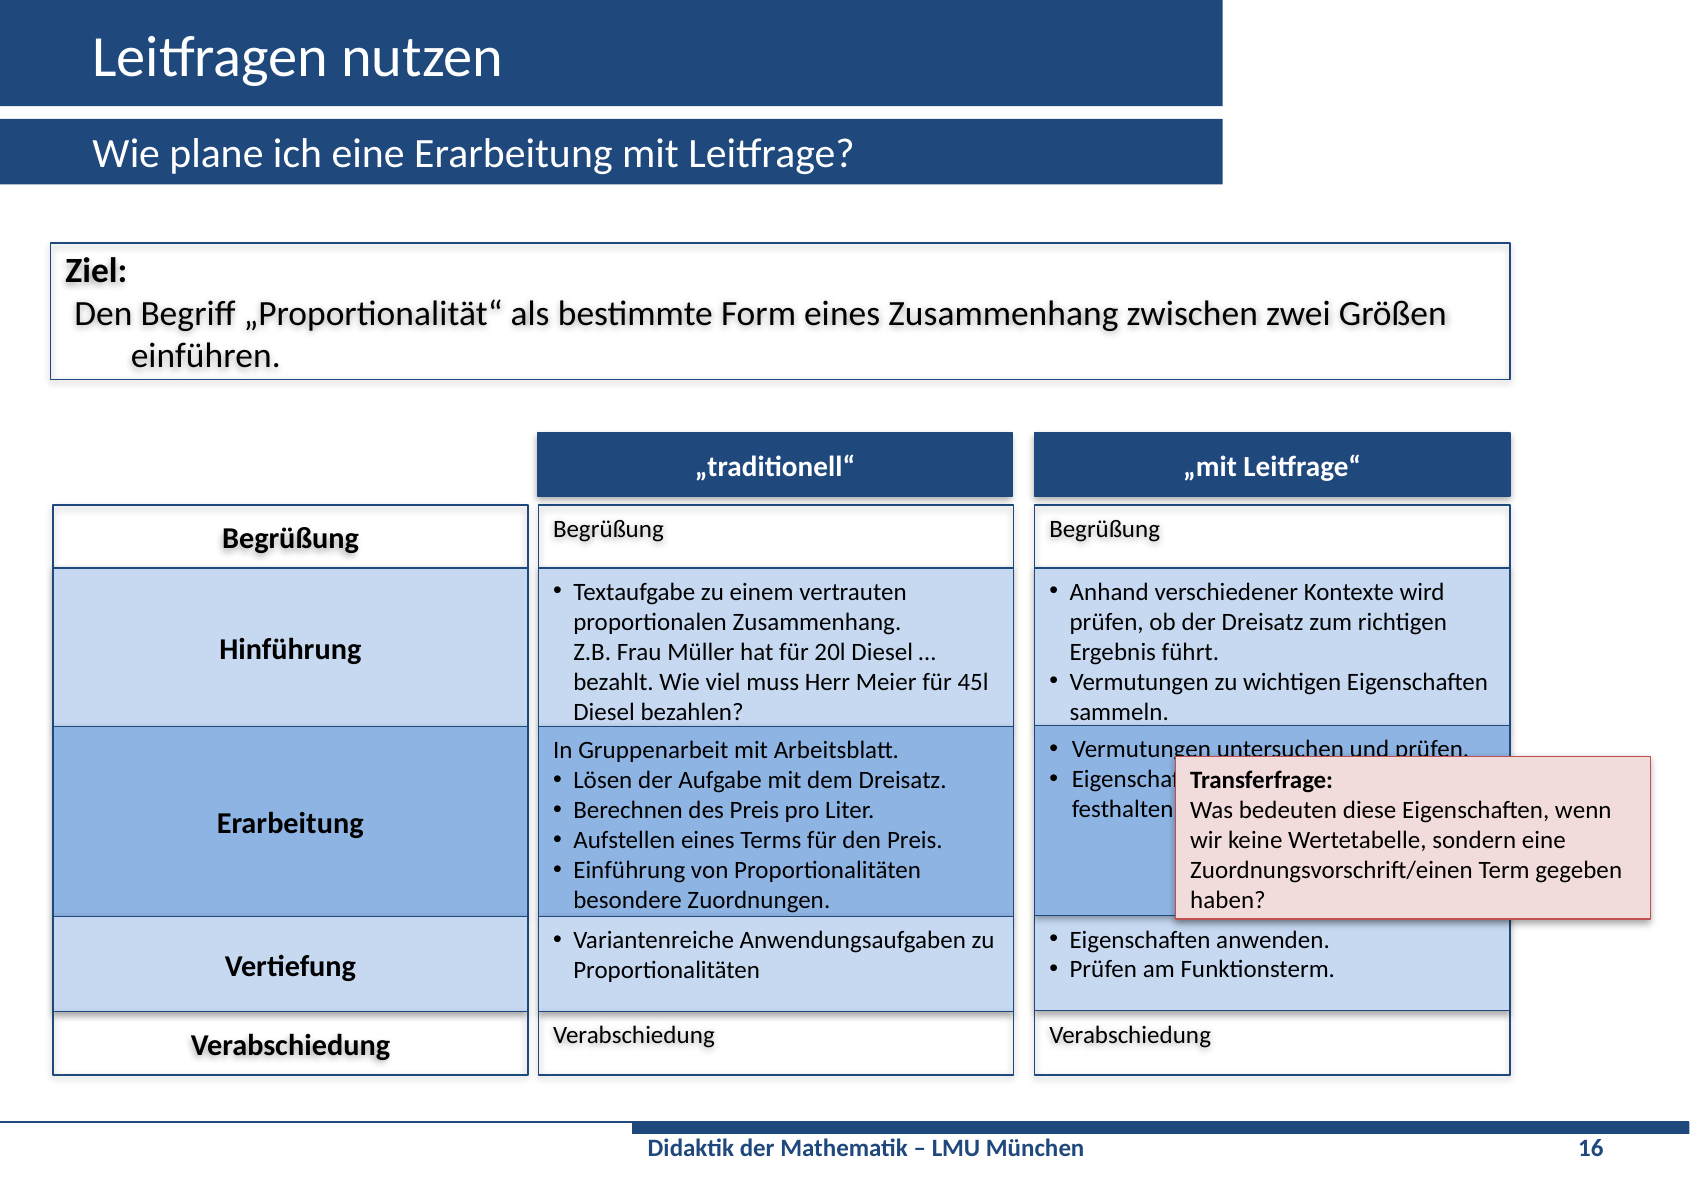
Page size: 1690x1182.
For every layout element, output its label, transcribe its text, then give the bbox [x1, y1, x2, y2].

text_box Anhand verschiedener Kontexte wird prüfen, ob der Dreisatz zum richtigen Ergebnis führt. Vermutungen zu wichtigen Eigenschaften sammeln. [1034, 567, 1511, 725]
text_box Vertiefung [52, 916, 529, 1011]
text_box Textaufgabe zu einem vertrauten proportionalen Zusammenhang. Z.B. Frau Müller hat für 20l Diesel … bezahlt. Wie viel muss Herr Meier für 45l Diesel bezahlen? [538, 567, 1014, 725]
text_box Eigenschaften anwenden. Prüfen am Funktionsterm. [1034, 923, 1511, 1011]
text_box Transferfrage: Was bedeuten diese Eigenschaften, wenn wir keine Wertetabelle, sondern eine Zuordnungsvorschrift/einen Term gegeben haben? [1175, 756, 1651, 920]
text_box Verabschiedung [538, 1011, 1014, 1076]
text_box Hinführung [52, 567, 529, 726]
text_box Erarbeitung [52, 726, 529, 916]
text_box In Gruppenarbeit mit Arbeitsblatt. Lösen der Aufgabe mit dem Dreisatz. Berechnen des Preis pro Liter. Aufstellen eines Terms für den Preis. Einführung von Proportionalitäten besondere Zuordnungen. [538, 726, 1014, 915]
text_box Verabschiedung [1034, 1018, 1511, 1076]
text_box Ziel: Den Begriff „Proportionalität“ als bestimmte Form eines Zusammenhang zwischen zwei Größen einführen. [50, 242, 1511, 380]
list Wie plane ich eine Erarbeitung mit Leitfrage? [76, 117, 1211, 185]
text_box Begrüßung [52, 504, 529, 567]
title Leitfragen nutzen [76, 0, 1211, 107]
text_box „mit Leitfrage“ [1034, 432, 1511, 497]
text_box „traditionell“ [537, 432, 1013, 497]
text_box Begrüßung [538, 504, 1014, 567]
text_box Vermutungen untersuchen und prüfen. Eigenschaften proportionaler Kontexte festhalten. [1034, 725, 1511, 916]
text_box Variantenreiche Anwendungsaufgaben zu Proportionalitäten [538, 916, 1014, 1010]
text_box Verabschiedung [52, 1011, 529, 1076]
text_box Begrüßung [1034, 504, 1511, 567]
